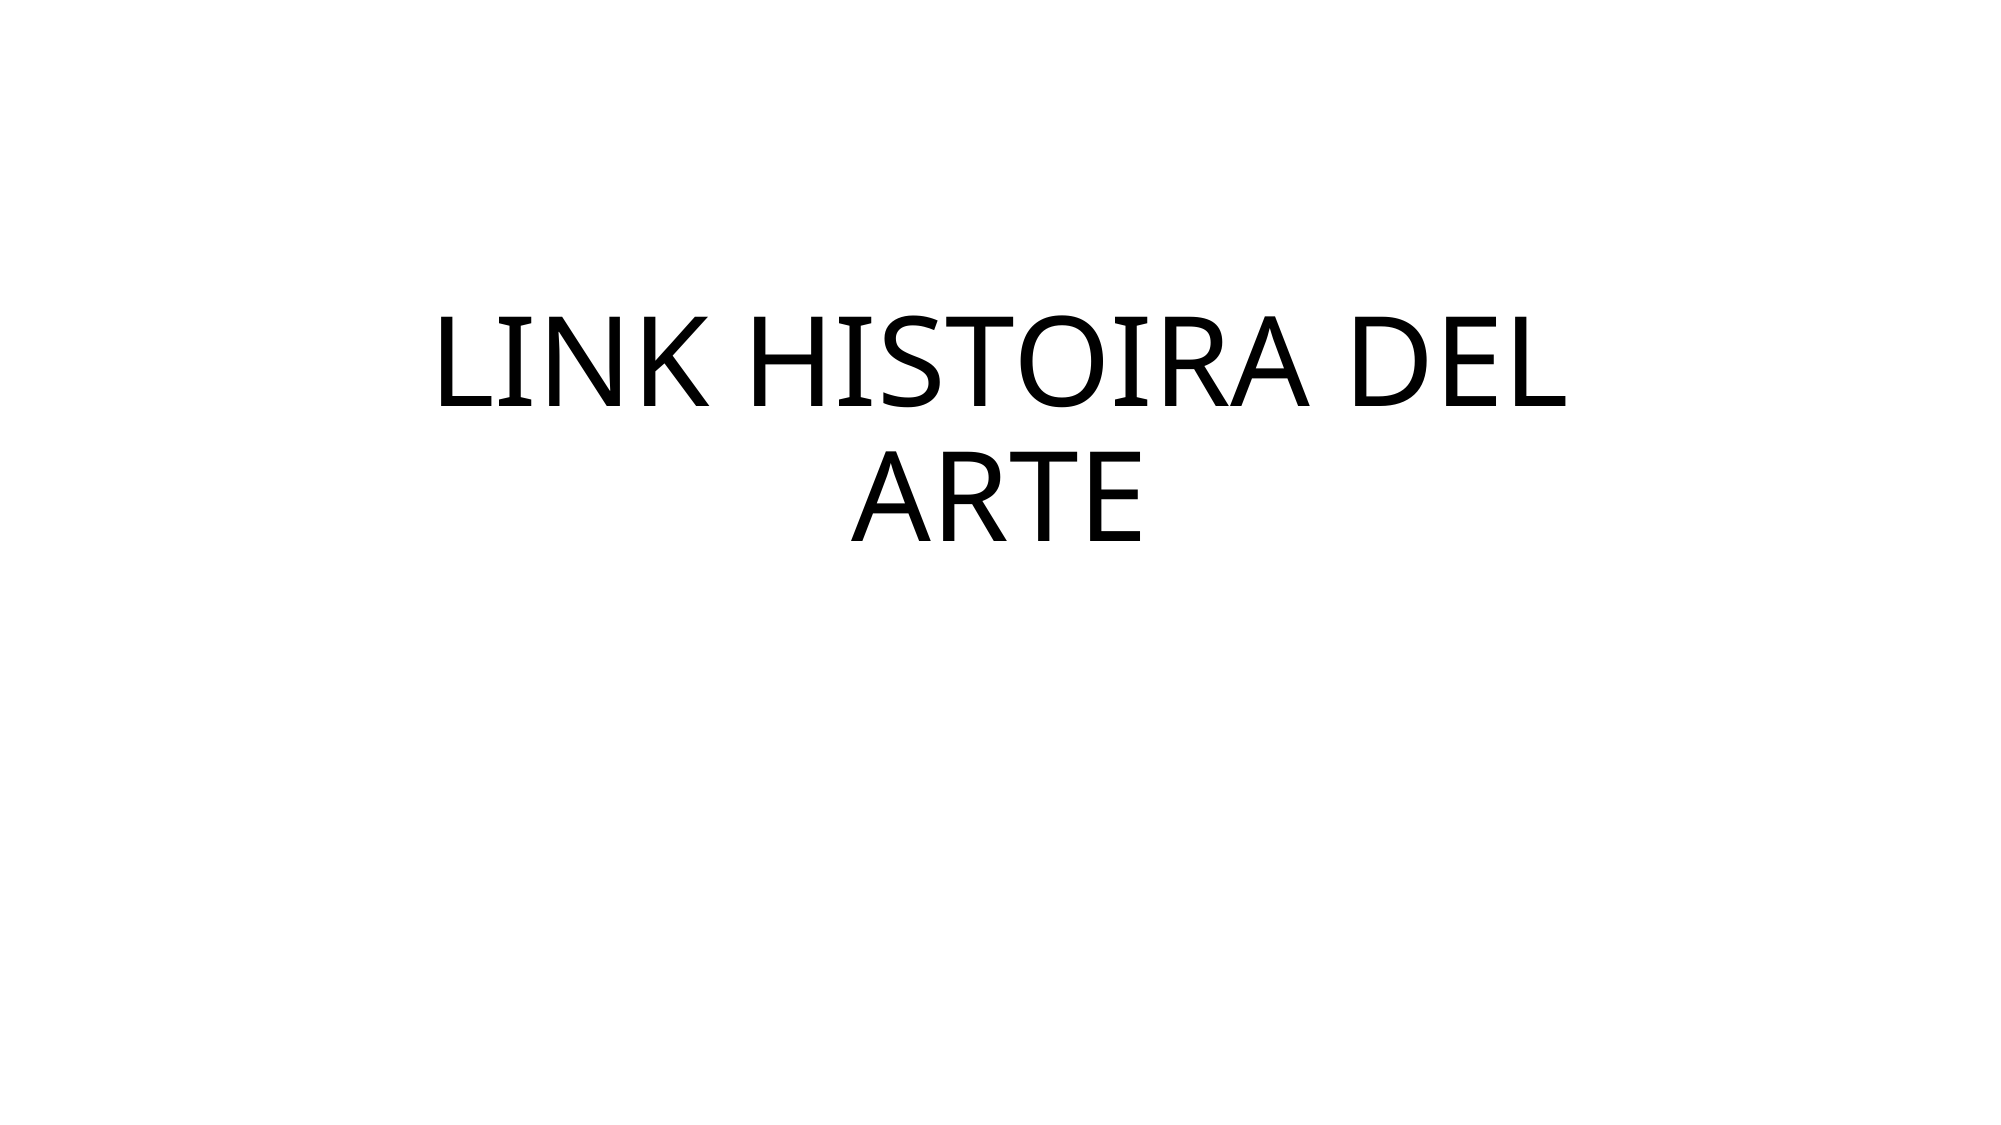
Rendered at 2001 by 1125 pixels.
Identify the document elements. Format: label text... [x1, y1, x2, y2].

title LINK HISTOIRA DEL ARTE [249, 184, 1750, 576]
